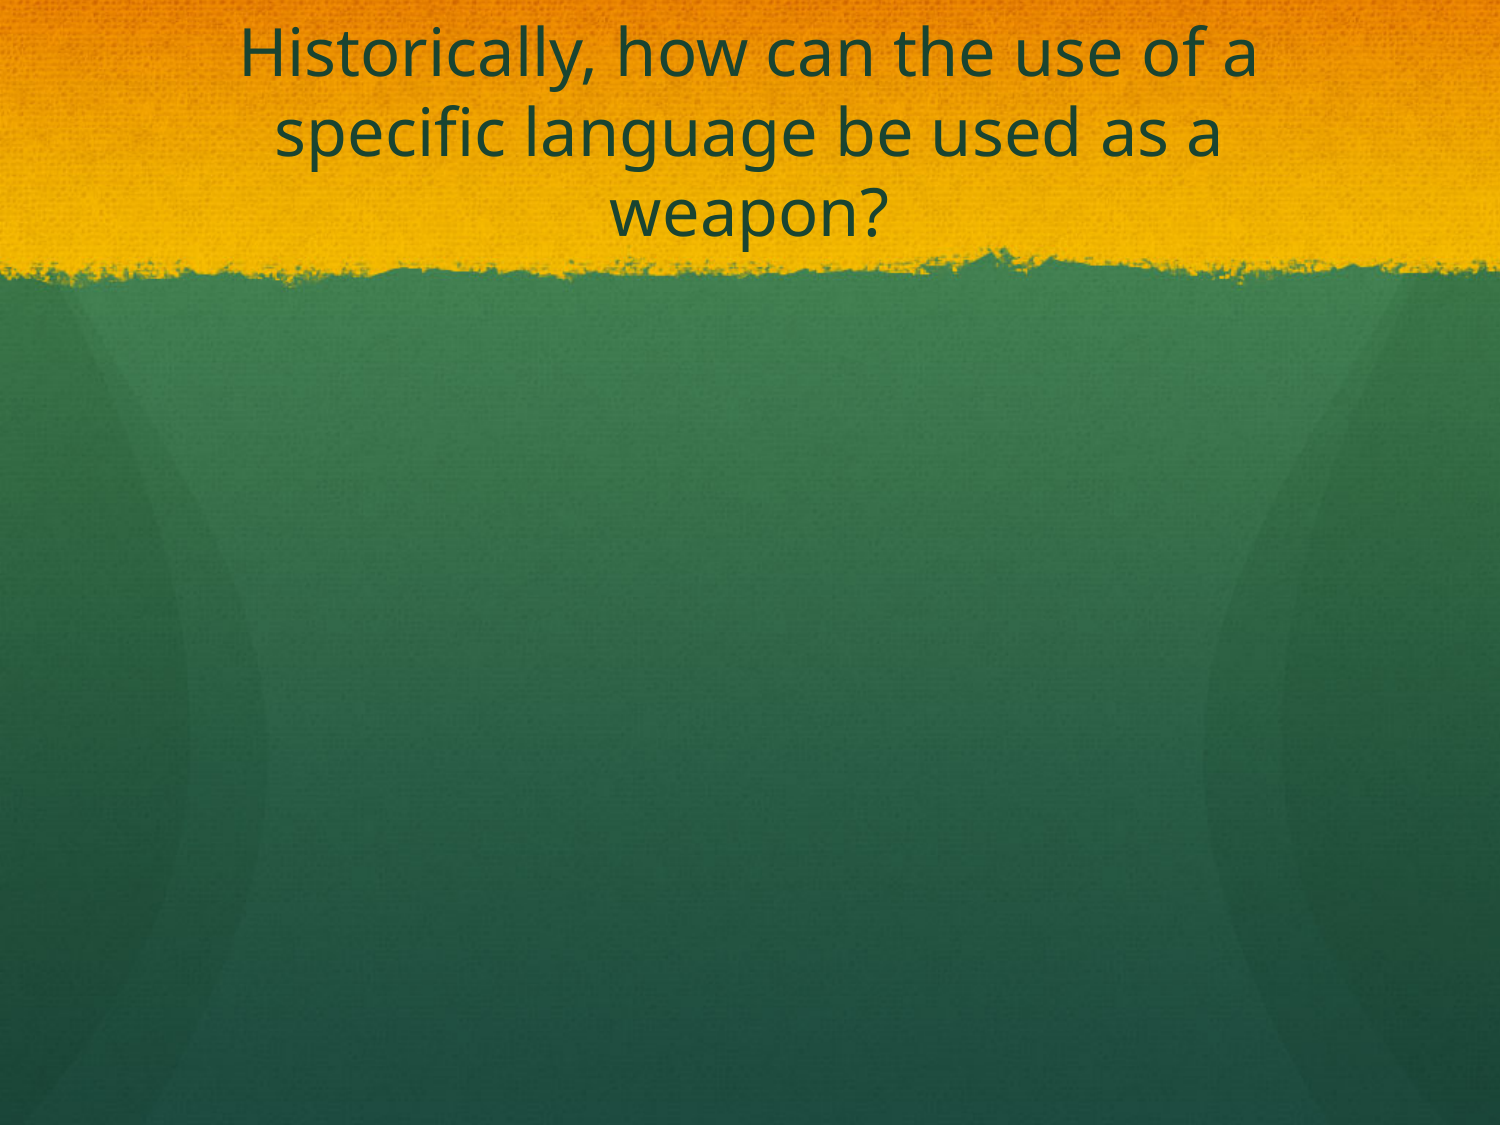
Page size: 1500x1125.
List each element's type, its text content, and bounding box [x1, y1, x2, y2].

title Historically, how can the use of a specific language be used as a weapon? [125, 13, 1375, 246]
picture [0, 0, 1500, 1125]
